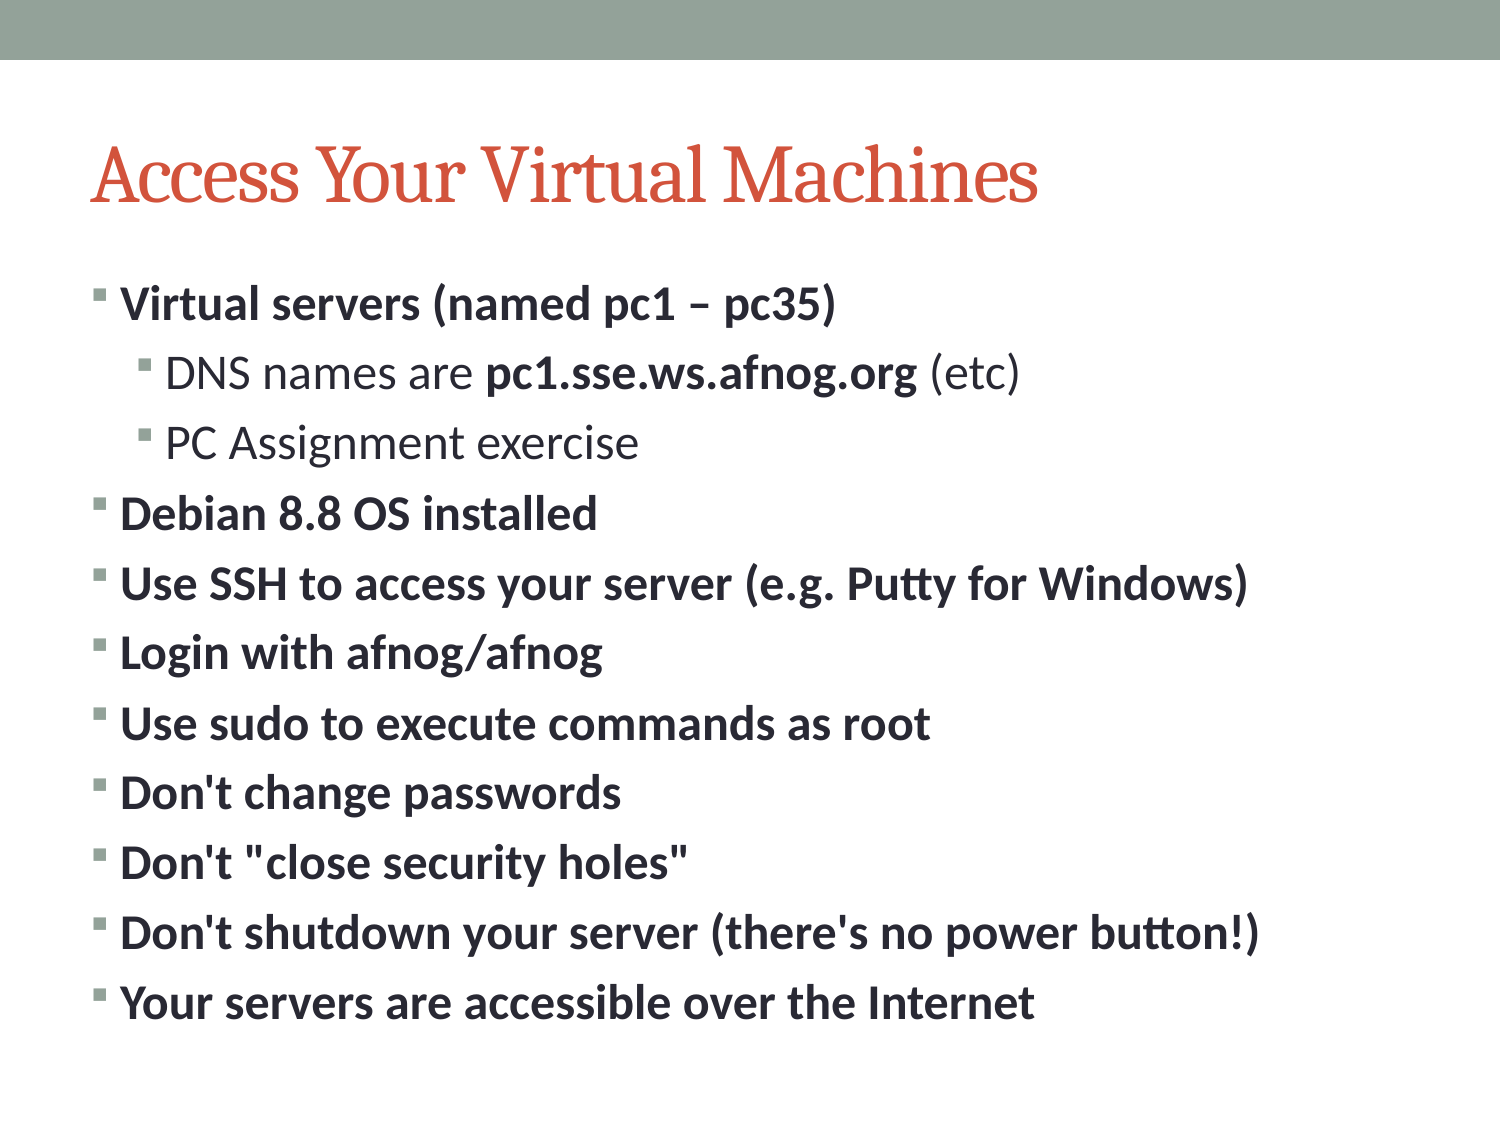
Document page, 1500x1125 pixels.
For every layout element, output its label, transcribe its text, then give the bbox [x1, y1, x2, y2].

list Virtual servers (named pc1 – pc35) DNS names are pc1.sse.ws.afnog.org (etc) PC Assignment exercise Debian 8.8 OS installed Use SSH to access your server (e.g. Putty for Windows) Login with afnog/afnog Use sudo to execute commands as root Don't change passwords Don't "close security holes" Don't shutdown your server (there's no power button!) Your servers are accessible over the Internet [75, 262, 1425, 1063]
title Access Your Virtual Machines [75, 87, 1425, 250]
